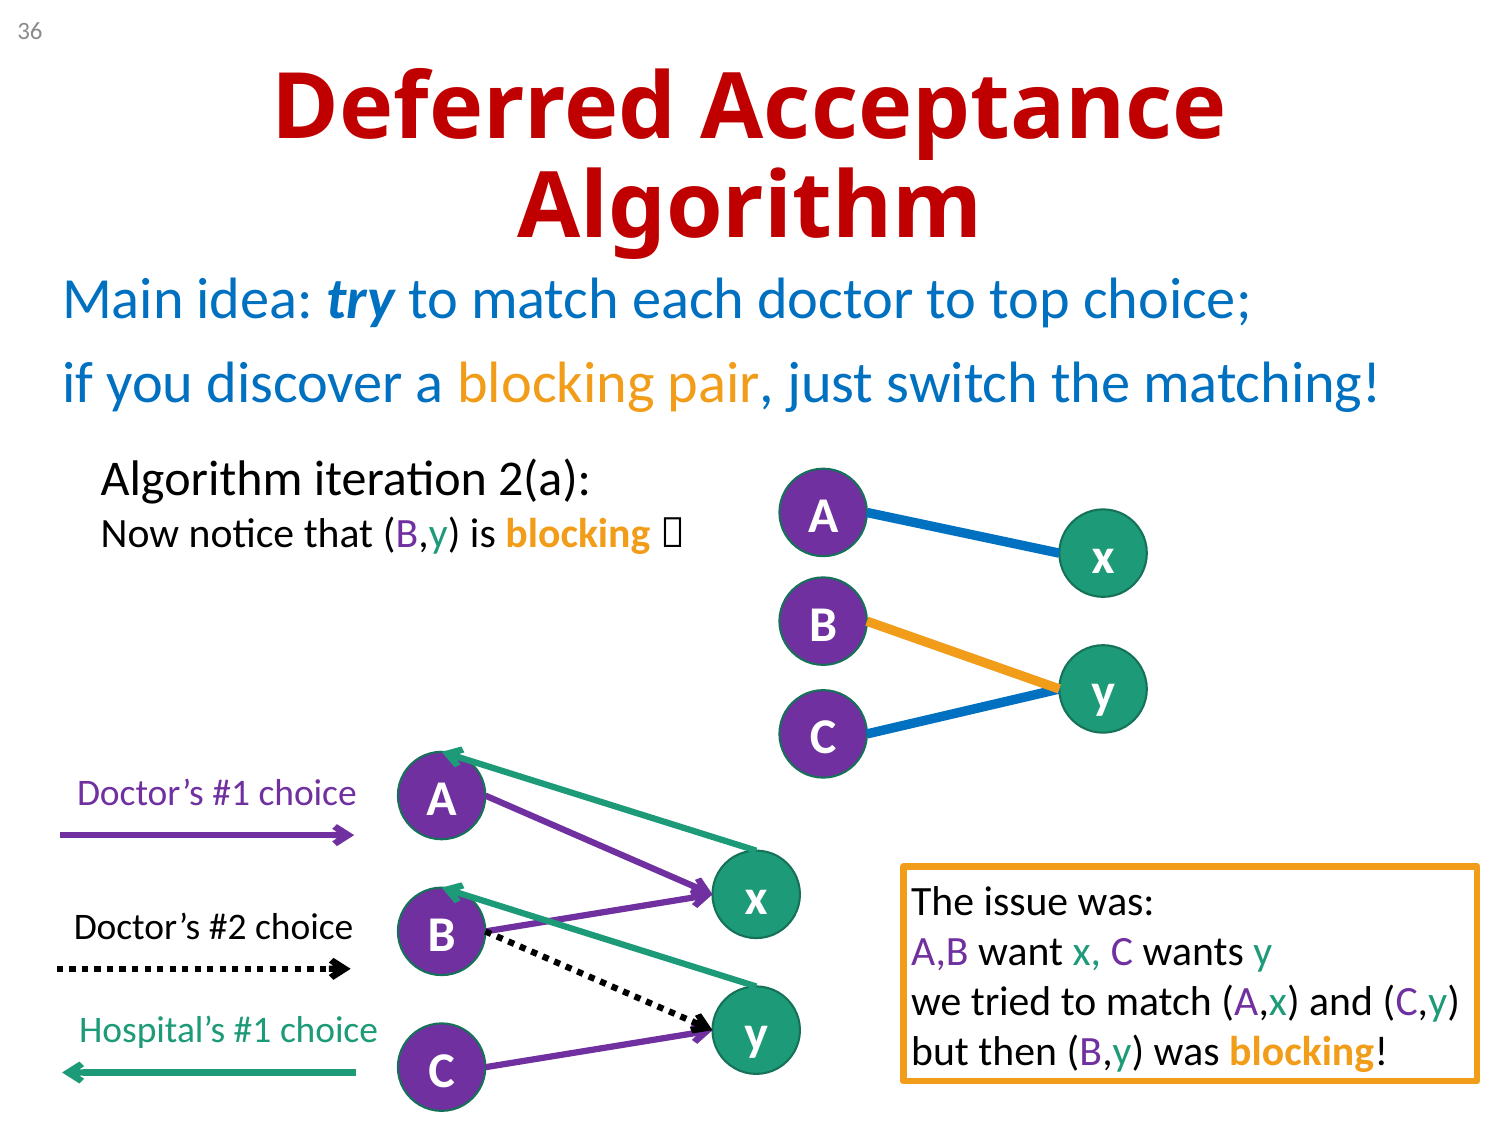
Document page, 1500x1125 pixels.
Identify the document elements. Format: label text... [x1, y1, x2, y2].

text_box B [778, 576, 868, 666]
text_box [441, 887, 757, 987]
text_box Hospital’s #1 choice [64, 998, 394, 1058]
text_box y [1060, 644, 1148, 734]
text_box x [1058, 508, 1148, 598]
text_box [866, 689, 1060, 734]
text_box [441, 751, 757, 851]
text_box y [713, 985, 801, 1075]
text_box 36 [0, 0, 58, 60]
title Deferred Acceptance Algorithm [103, 49, 1397, 260]
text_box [866, 621, 1060, 689]
text_box Algorithm iteration 2(a): Now notice that (B,y) is blocking  [86, 437, 700, 613]
text_box The issue was: A,B want x, C wants y we tried to match (A,x) and (C,y) but then (B,y) was blocking! [903, 866, 1478, 1082]
text_box C [778, 689, 868, 779]
list Main idea: try to match each doctor to top choice; if you discover a blocking pair, just switch the matching! [47, 260, 1466, 975]
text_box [485, 931, 713, 1031]
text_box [485, 851, 713, 887]
text_box C [396, 1022, 487, 1112]
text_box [485, 1031, 713, 1068]
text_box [866, 512, 1060, 554]
text_box A [778, 467, 868, 558]
